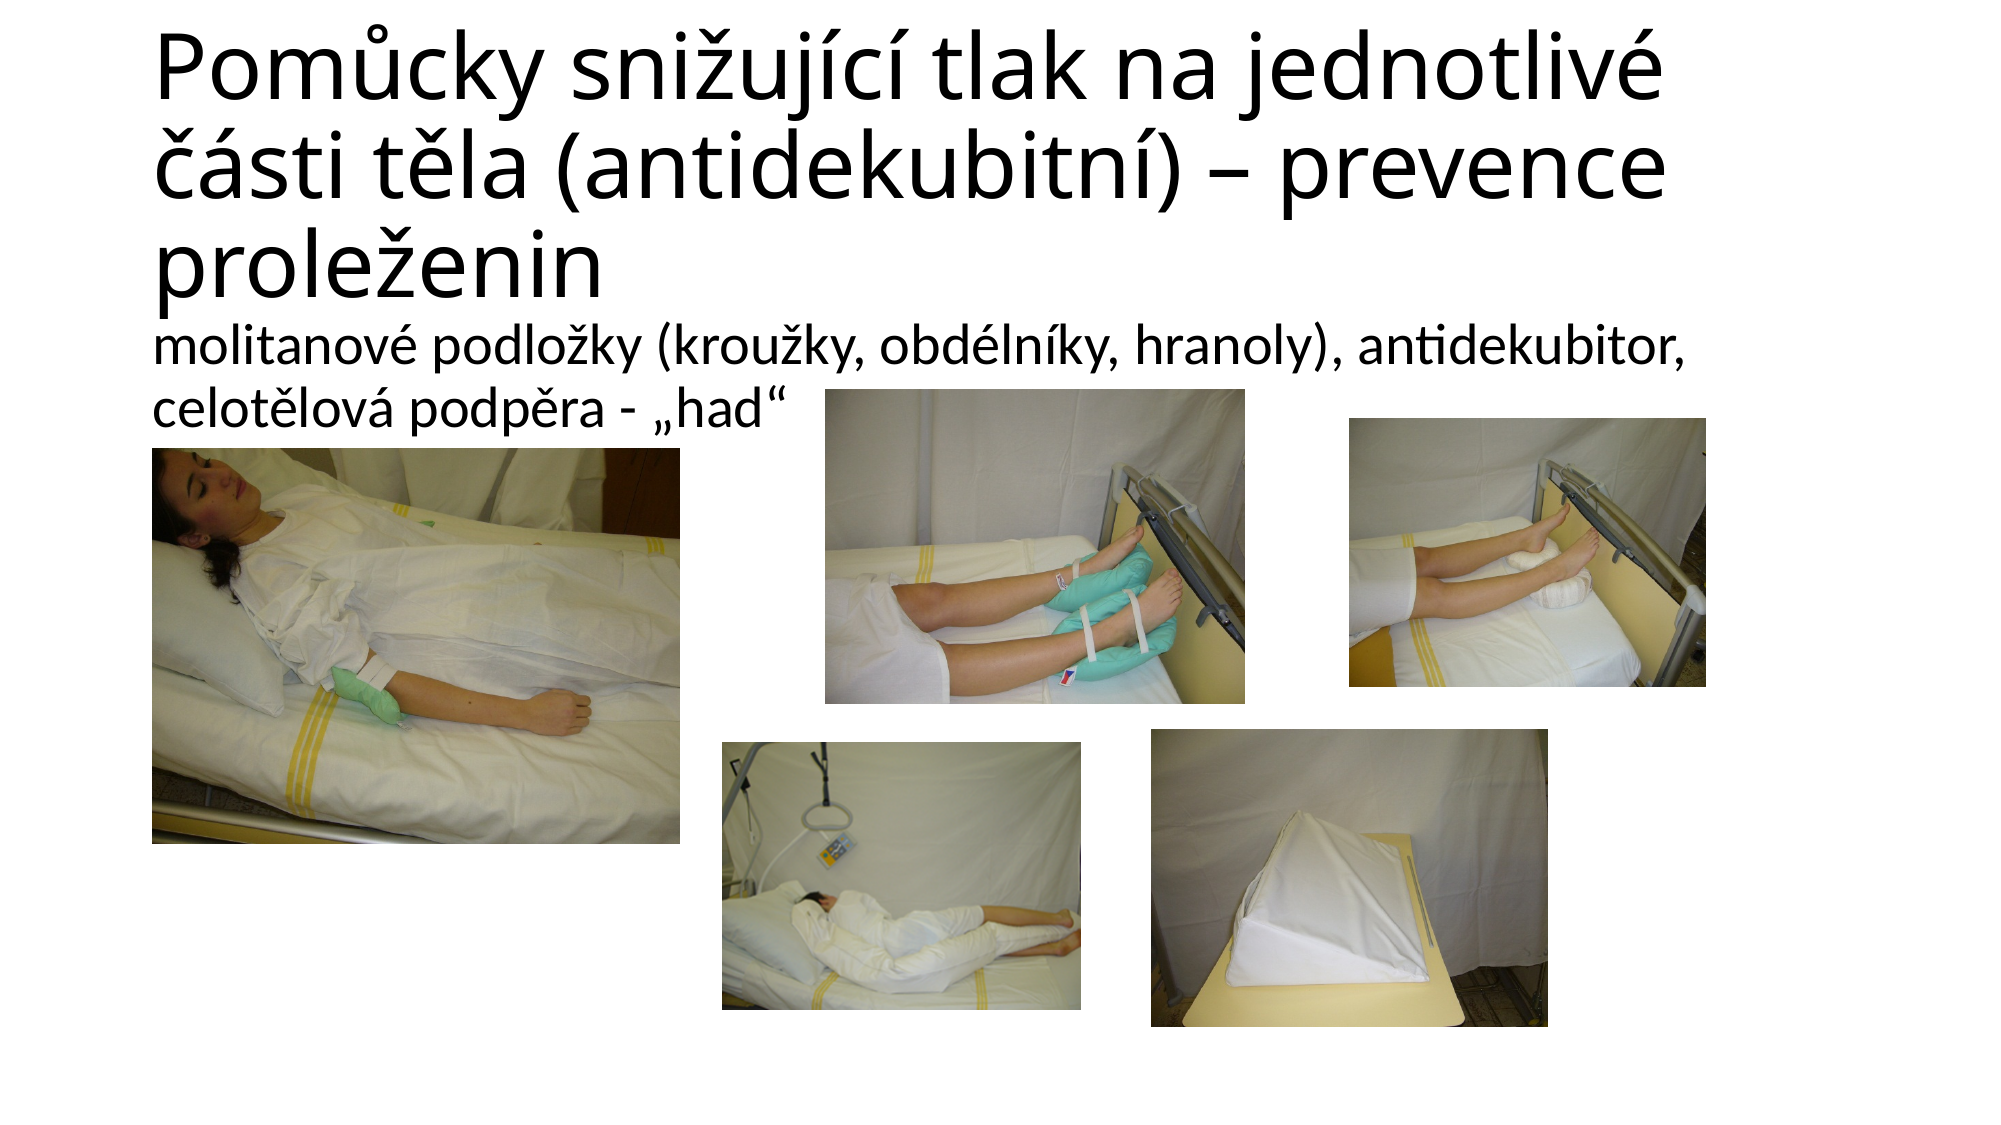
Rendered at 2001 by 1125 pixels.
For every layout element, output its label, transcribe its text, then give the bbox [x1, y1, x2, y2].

title Pomůcky snižující tlak na jednotlivé části těla (antidekubitní) – prevence proleženin [137, 59, 1863, 278]
picture [1151, 729, 1548, 1027]
picture [152, 448, 680, 844]
picture [722, 742, 1081, 1010]
list molitanové podložky (kroužky, obdélníky, hranoly), antidekubitor, celotělová podpěra - „had“ [137, 306, 1863, 1021]
picture [1349, 418, 1706, 687]
picture [825, 389, 1245, 705]
